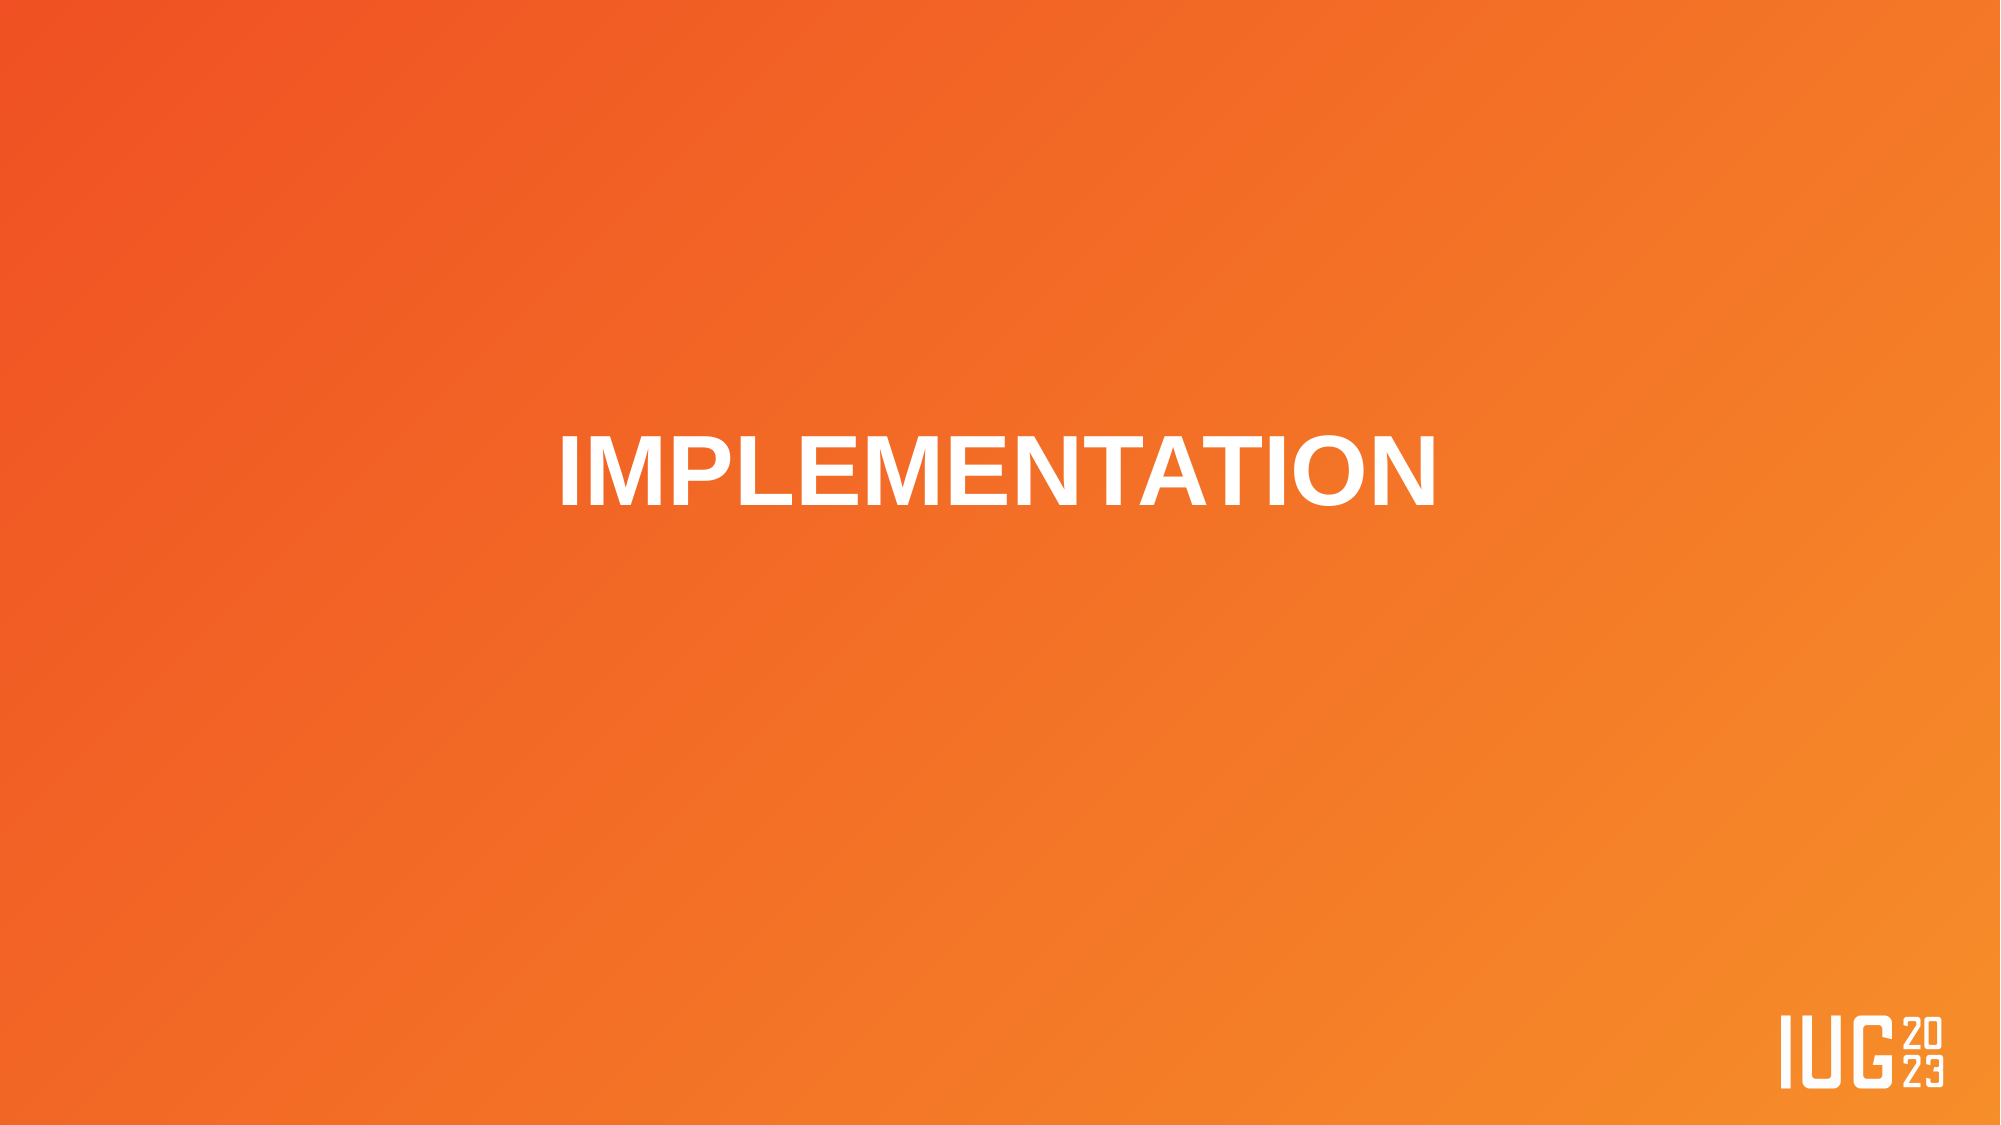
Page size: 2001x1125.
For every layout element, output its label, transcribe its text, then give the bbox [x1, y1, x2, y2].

title IMPLEMENTATION [136, 411, 1862, 563]
picture [1775, 1011, 1949, 1094]
